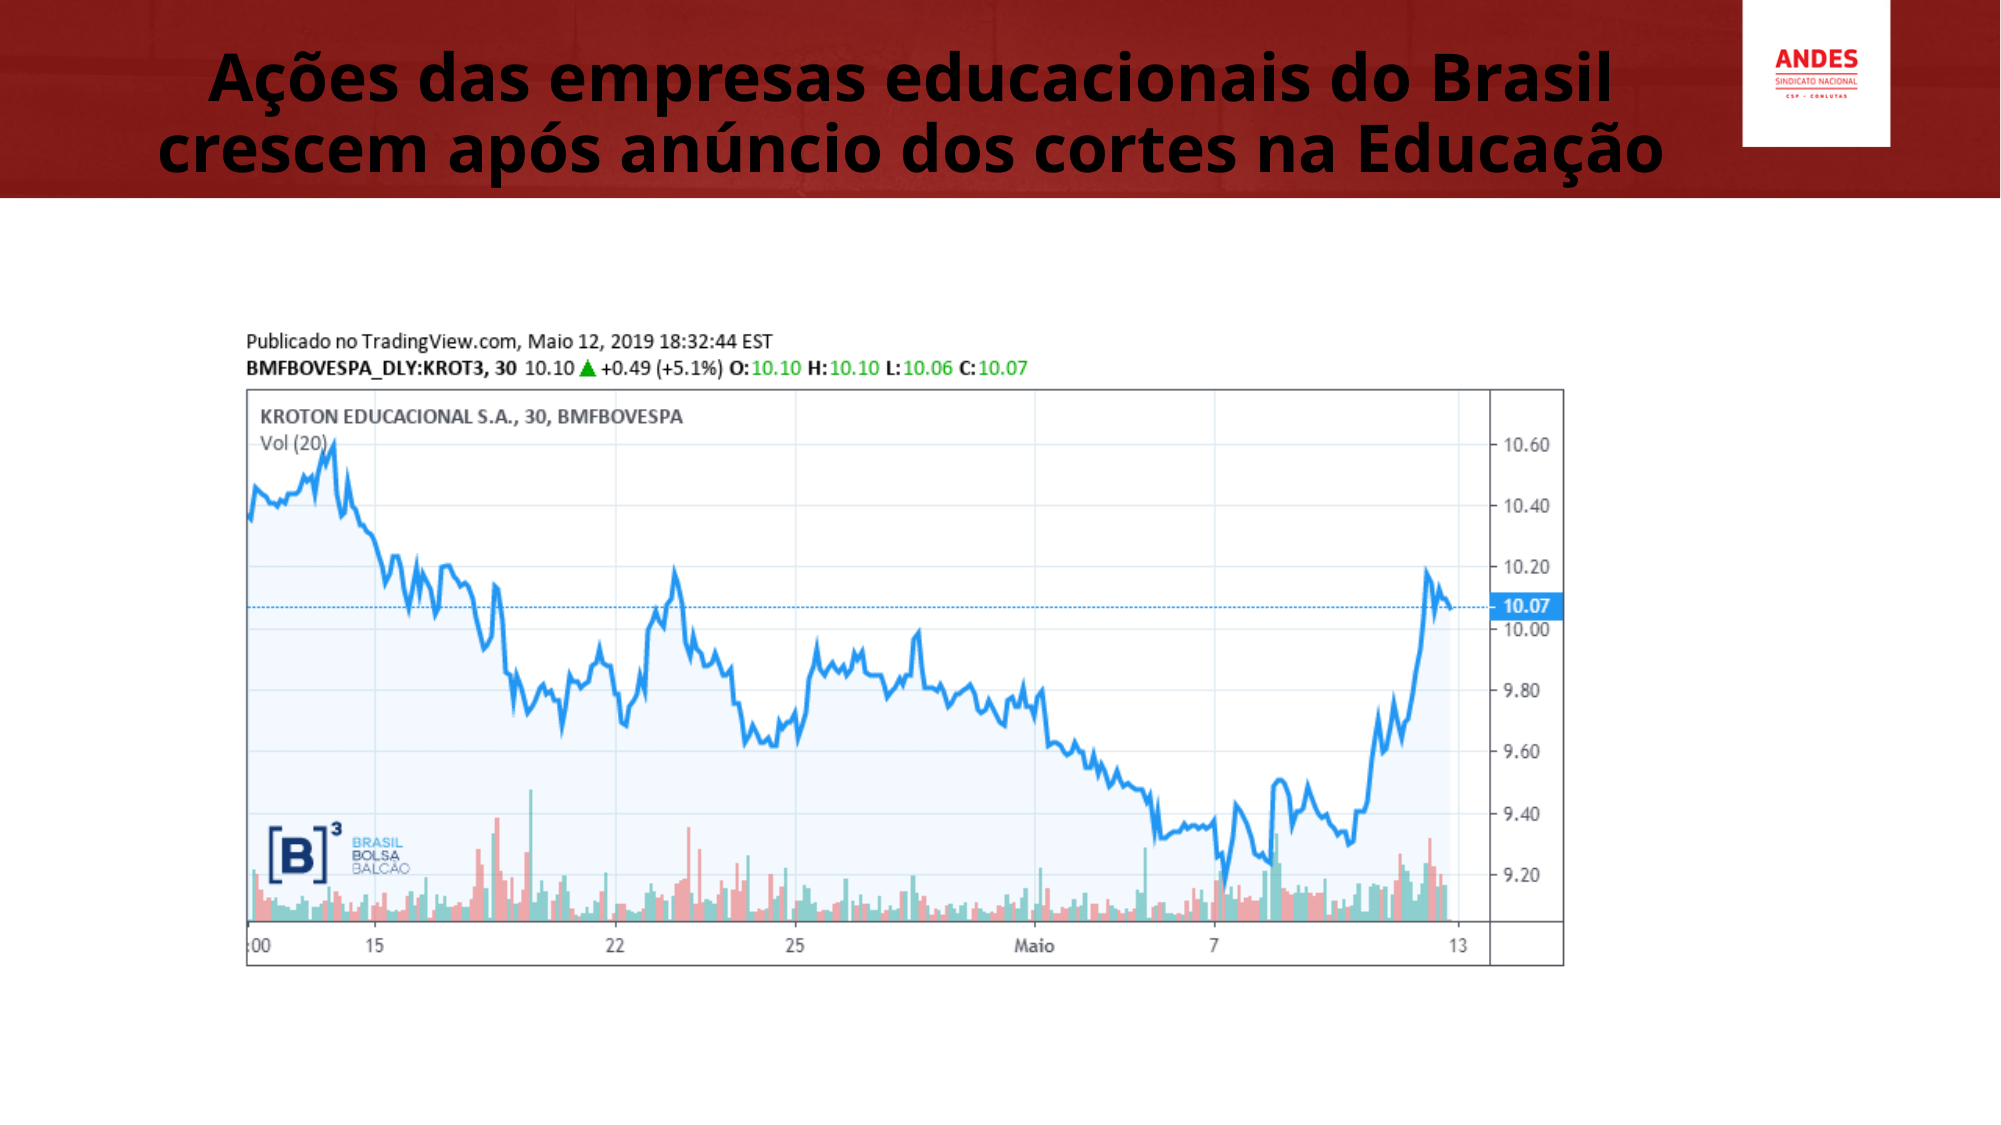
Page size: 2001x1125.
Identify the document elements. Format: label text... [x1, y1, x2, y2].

picture [0, 0, 2001, 1125]
title Ações das empresas educacionais do Brasil crescem após anúncio dos cortes na Educação [50, 35, 1774, 196]
list [137, 299, 1863, 976]
